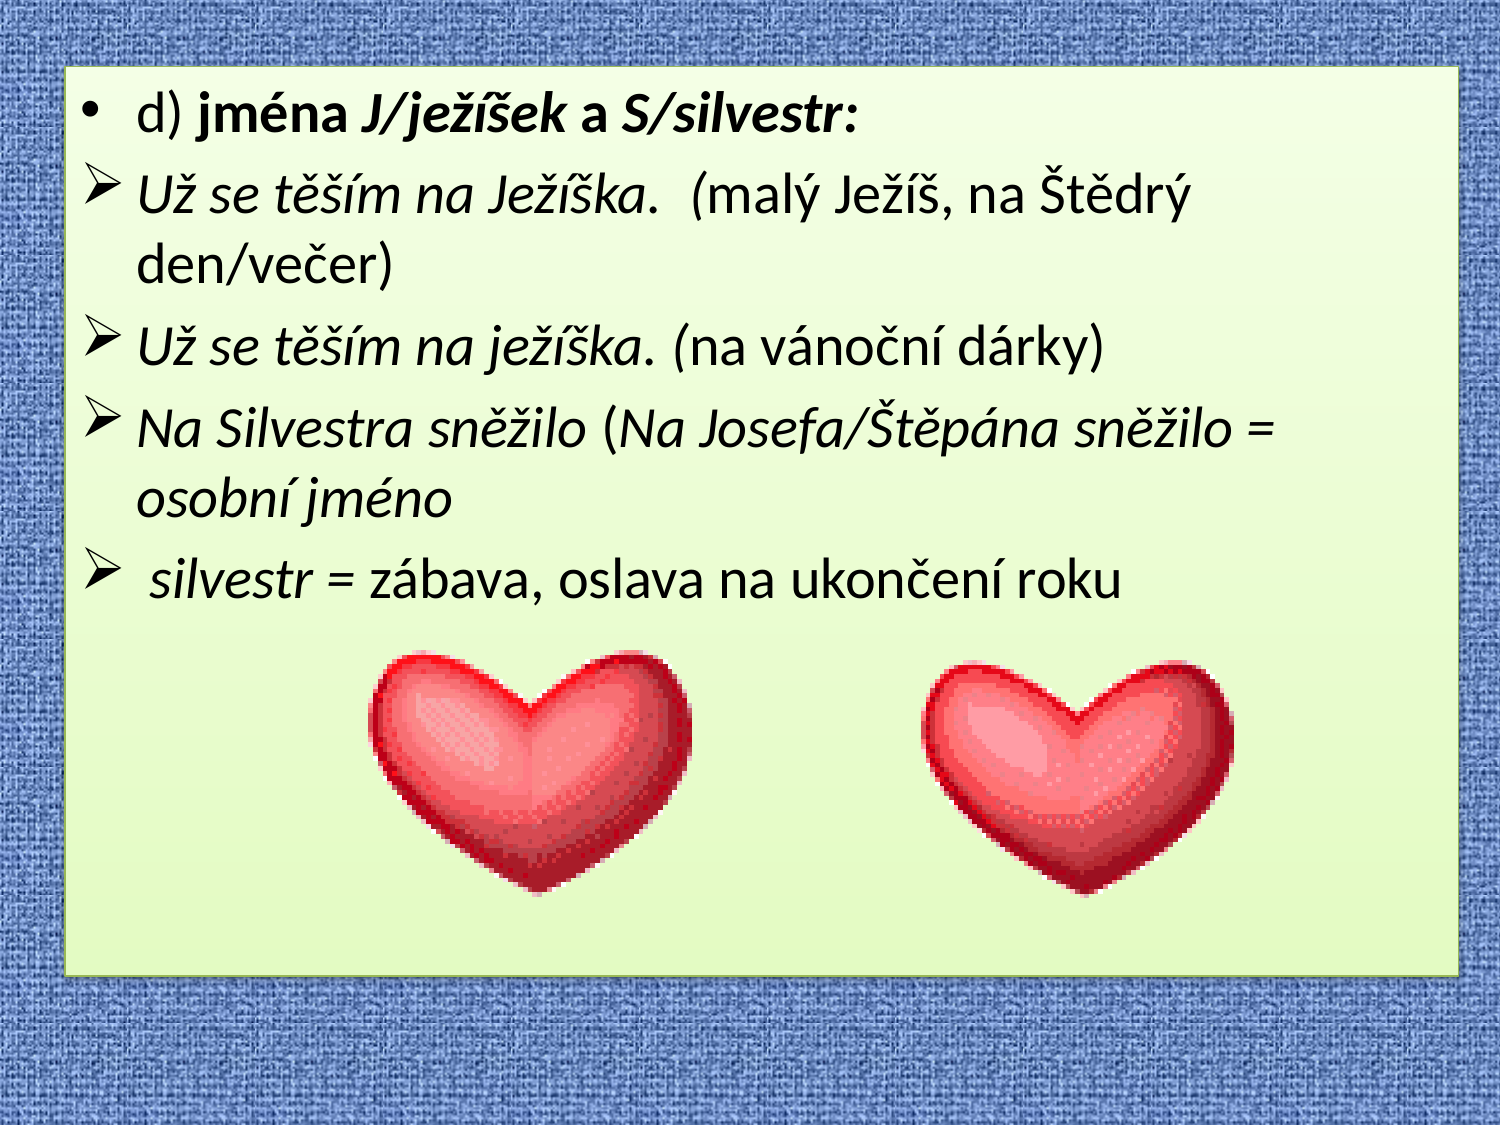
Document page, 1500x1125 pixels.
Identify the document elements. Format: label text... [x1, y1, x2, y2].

list d) jména J/ježíšek a S/silvestr: Už se těším na Ježíška. (malý Ježíš, na Štědrý den/večer) Už se těším na ježíška. (na vánoční dárky) Na Silvestra sněžilo (Na Josefa/Štěpána sněžilo = osobní jméno silvestr = zábava, oslava na ukončení roku [64, 66, 1459, 977]
picture [0, 0, 1500, 1125]
